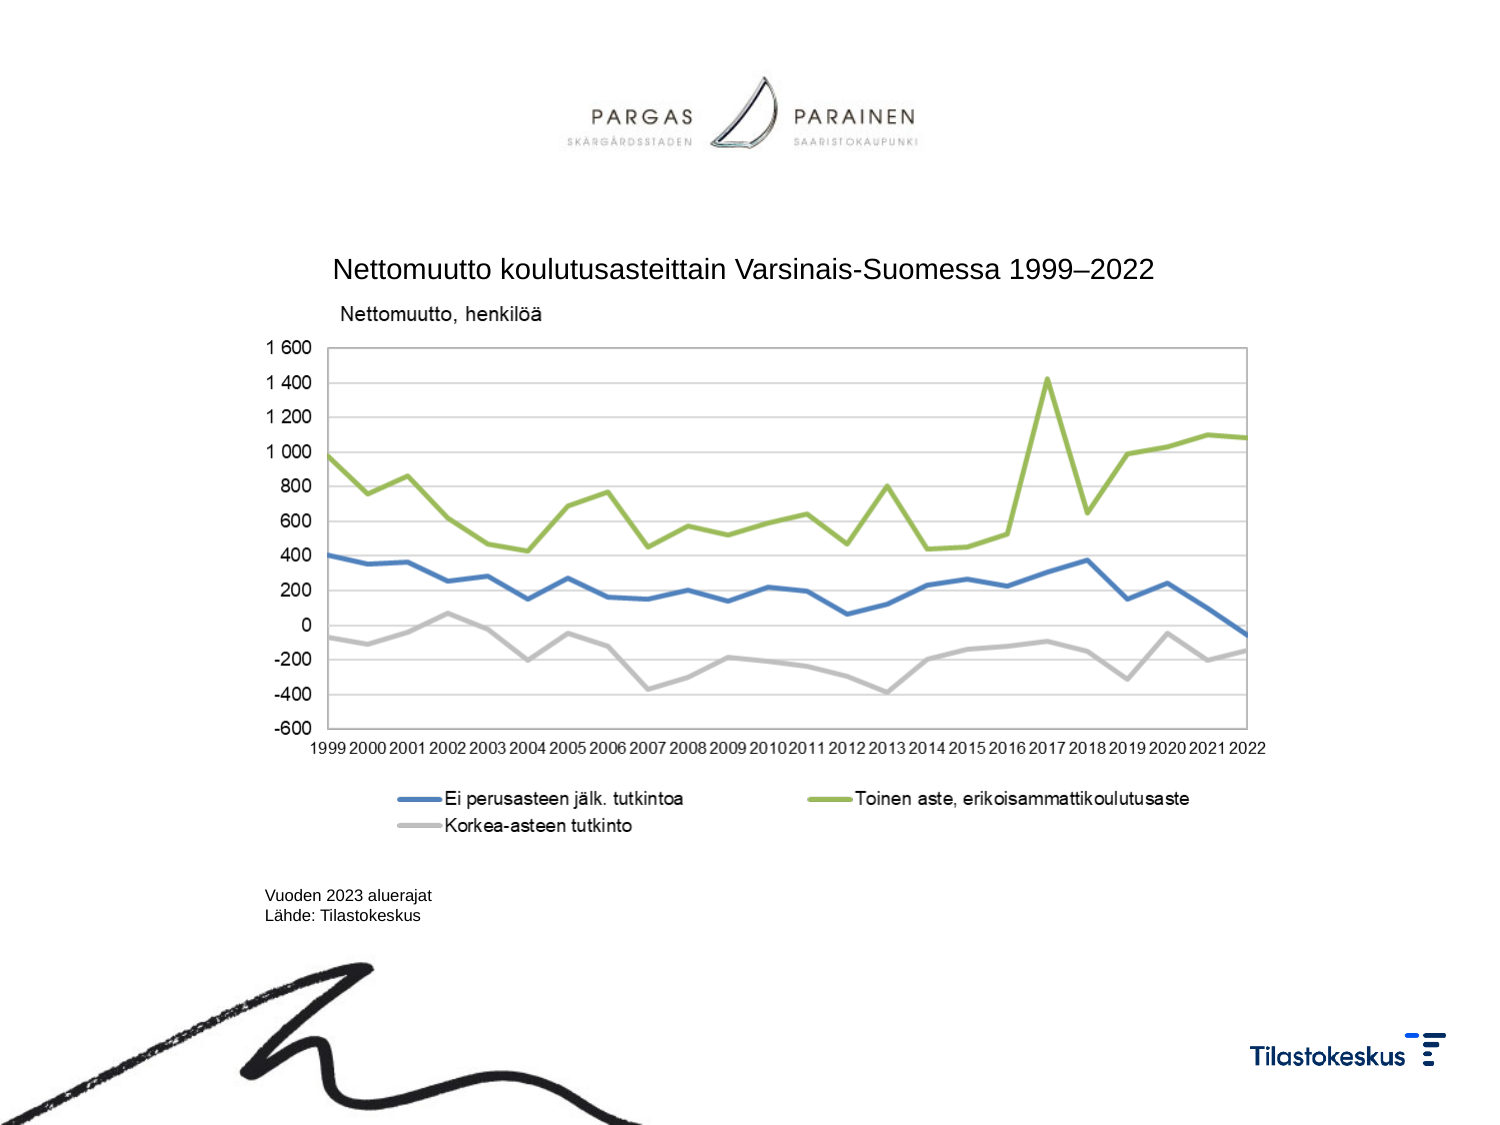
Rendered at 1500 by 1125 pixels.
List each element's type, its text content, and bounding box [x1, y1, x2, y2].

text_box Vuoden 2023 aluerajat Lähde: Tilastokeskus [250, 877, 486, 933]
picture [0, 0, 1500, 1125]
text_box Nettomuutto koulutusasteittain Varsinais-Suomessa 1999–2022 [318, 242, 1180, 278]
